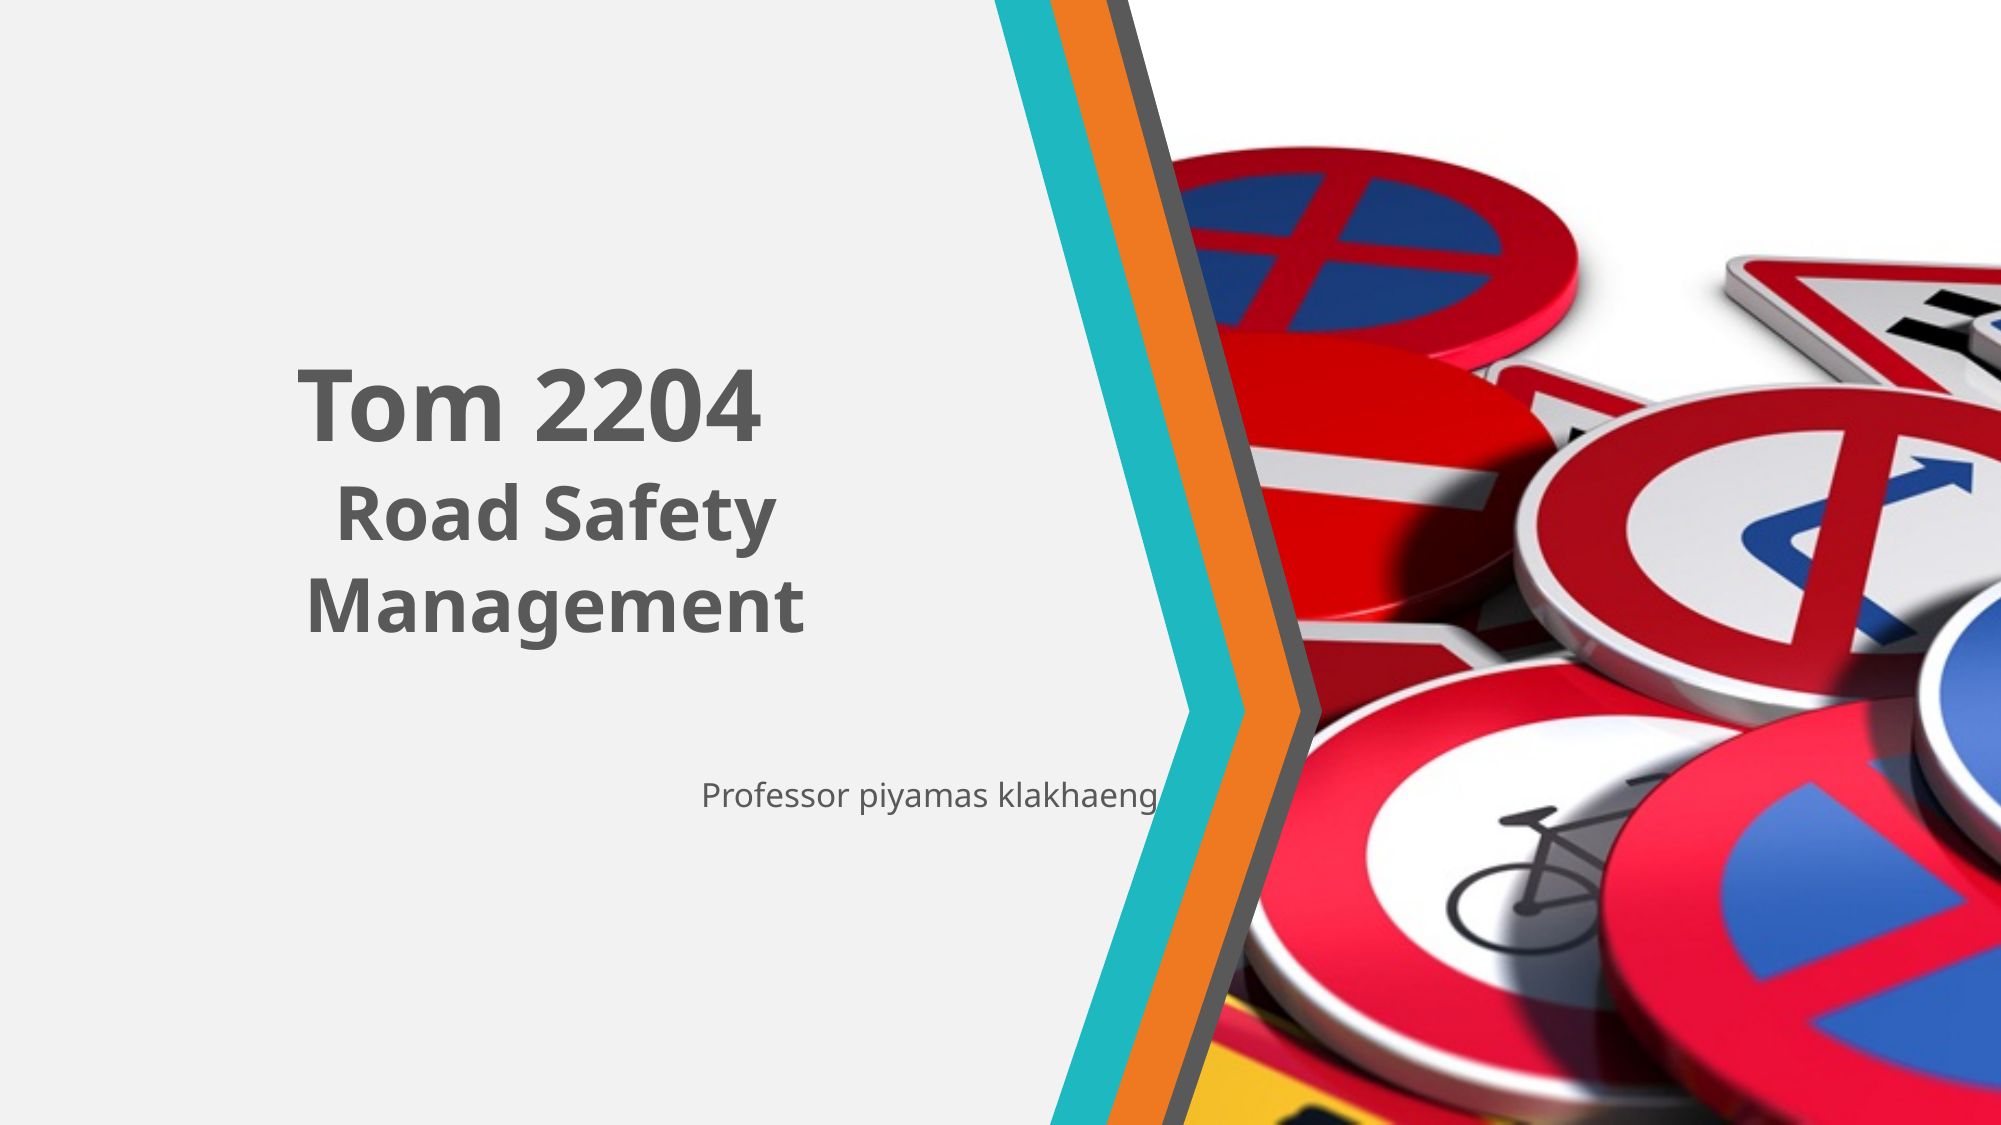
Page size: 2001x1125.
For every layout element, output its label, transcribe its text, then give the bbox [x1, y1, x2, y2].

title Tom 2204 Road Safety Management [61, 238, 1050, 659]
picture [1127, 0, 2001, 1125]
subtitle Professor piyamas klakhaeng [686, 767, 1127, 1031]
